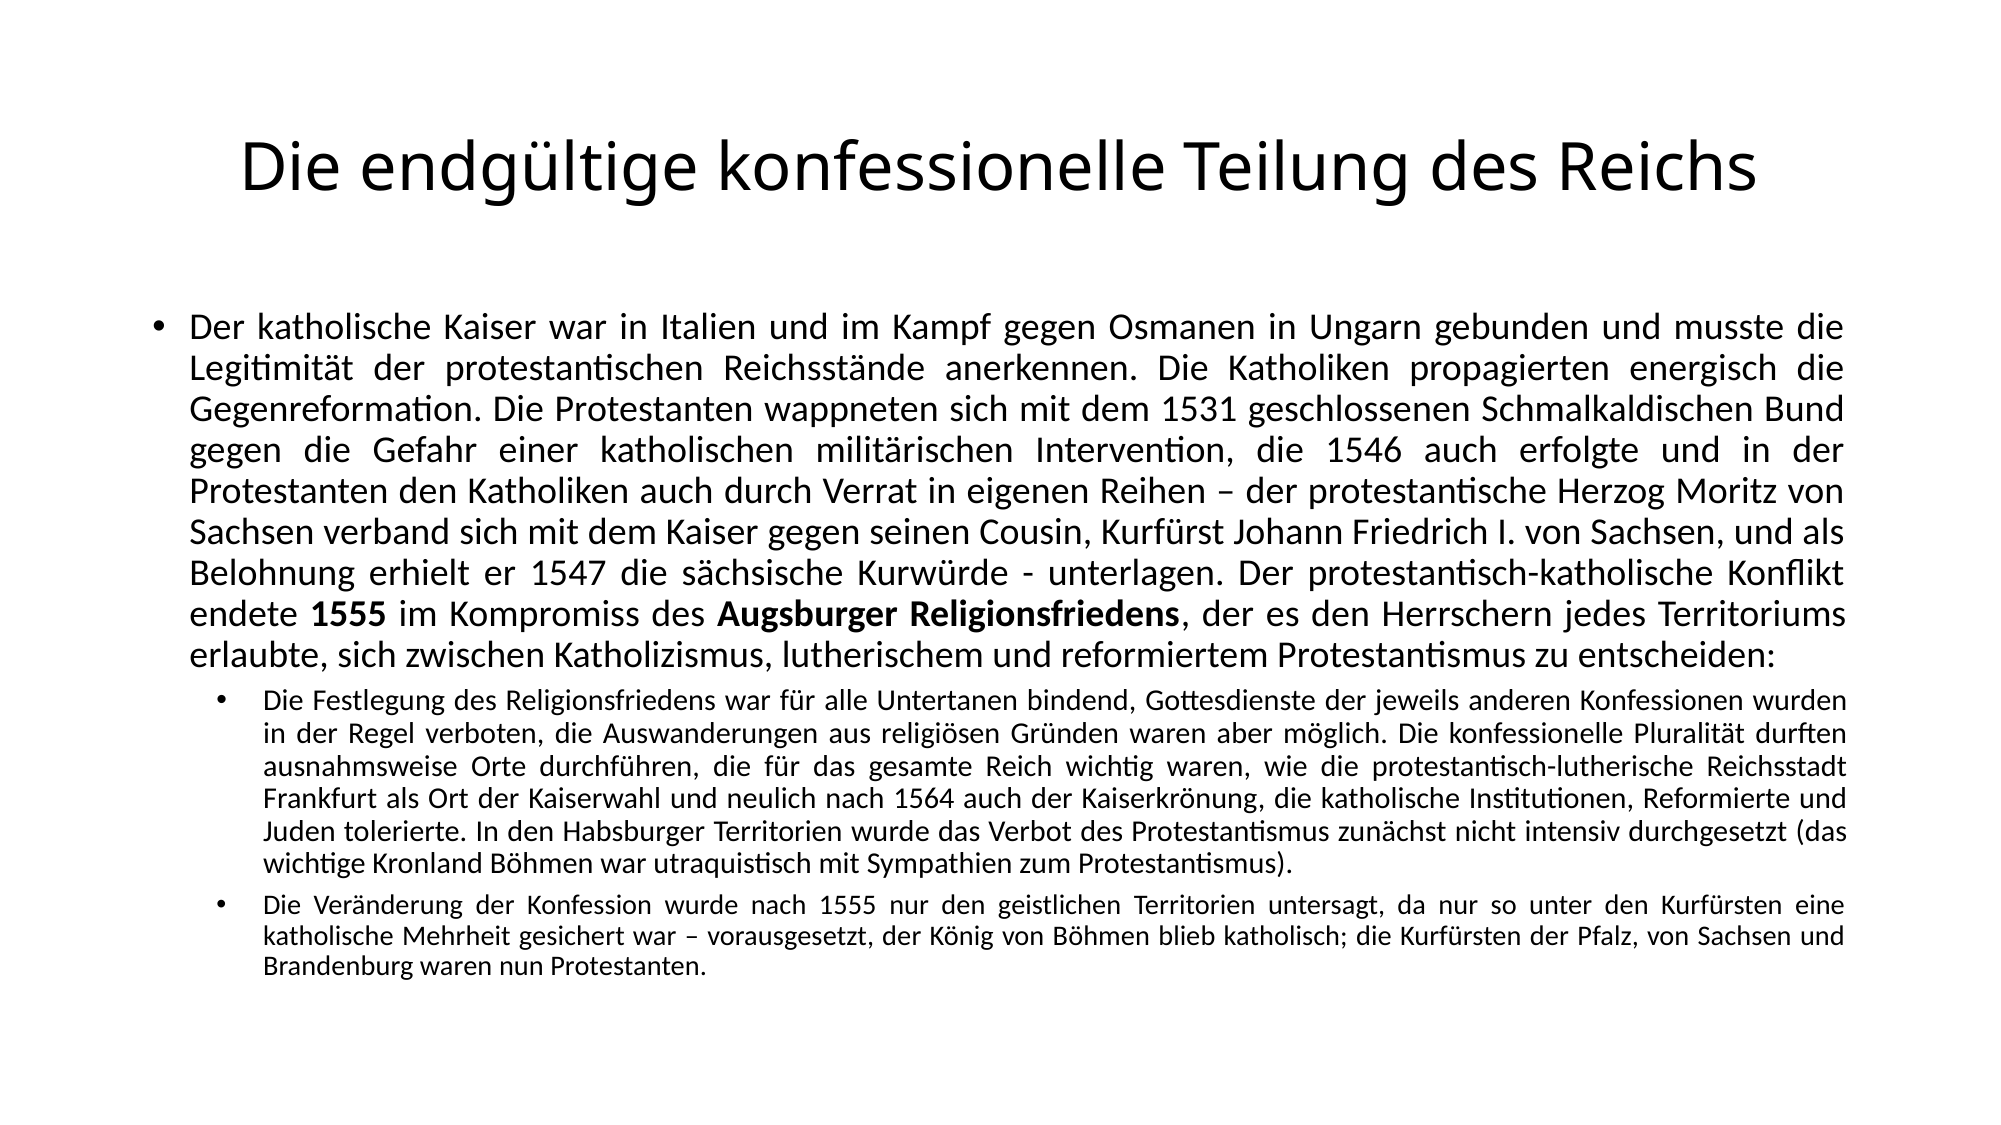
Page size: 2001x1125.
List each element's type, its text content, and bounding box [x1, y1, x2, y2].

title Die endgültige konfessionelle Teilung des Reichs [137, 59, 1863, 278]
list Der katholische Kaiser war in Italien und im Kampf gegen Osmanen in Ungarn gebunden und musste die Legitimität der protestantischen Reichsstände anerkennen. Die Katholiken propagierten energisch die Gegenreformation. Die Protestanten wappneten sich mit dem 1531 geschlossenen Schmalkaldischen Bund gegen die Gefahr einer katholischen militärischen Intervention, die 1546 auch erfolgte und in der Protestanten den Katholiken auch durch Verrat in eigenen Reihen – der protestantische Herzog Moritz von Sachsen verband sich mit dem Kaiser gegen seinen Cousin, Kurfürst Johann Friedrich I. von Sachsen, und als Belohnung erhielt er 1547 die sächsische Kurwürde - unterlagen. Der protestantisch-katholische Konflikt endete 1555 im Kompromiss des Augsburger Religionsfriedens, der es den Herrschern jedes Territoriums erlaubte, sich zwischen Katholizismus, lutherischem und reformiertem Protestantismus zu entscheiden: Die Festlegung des Religionsfriedens war für alle Untertanen bindend, Gottesdienste der jeweils anderen Konfessionen wurden in der Regel verboten, die Auswanderungen aus religiösen Gründen waren aber möglich. Die konfessionelle Pluralität durften ausnahmsweise Orte durchführen, die für das gesamte Reich wichtig waren, wie die protestantisch-lutherische Reichsstadt Frankfurt als Ort der Kaiserwahl und neulich nach 1564 auch der Kaiserkrönung, die katholische Institutionen, Reformierte und Juden tolerierte. In den Habsburger Territorien wurde das Verbot des Protestantismus zunächst nicht intensiv durchgesetzt (das wichtige Kronland Böhmen war utraquistisch mit Sympathien zum Protestantismus). Die Veränderung der Konfession wurde nach 1555 nur den geistlichen Territorien untersagt, da nur so unter den Kurfürsten eine katholische Mehrheit gesichert war – vorausgesetzt, der König von Böhmen blieb katholisch; die Kurfürsten der Pfalz, von Sachsen und Brandenburg waren nun Protestanten. [137, 299, 1863, 1014]
